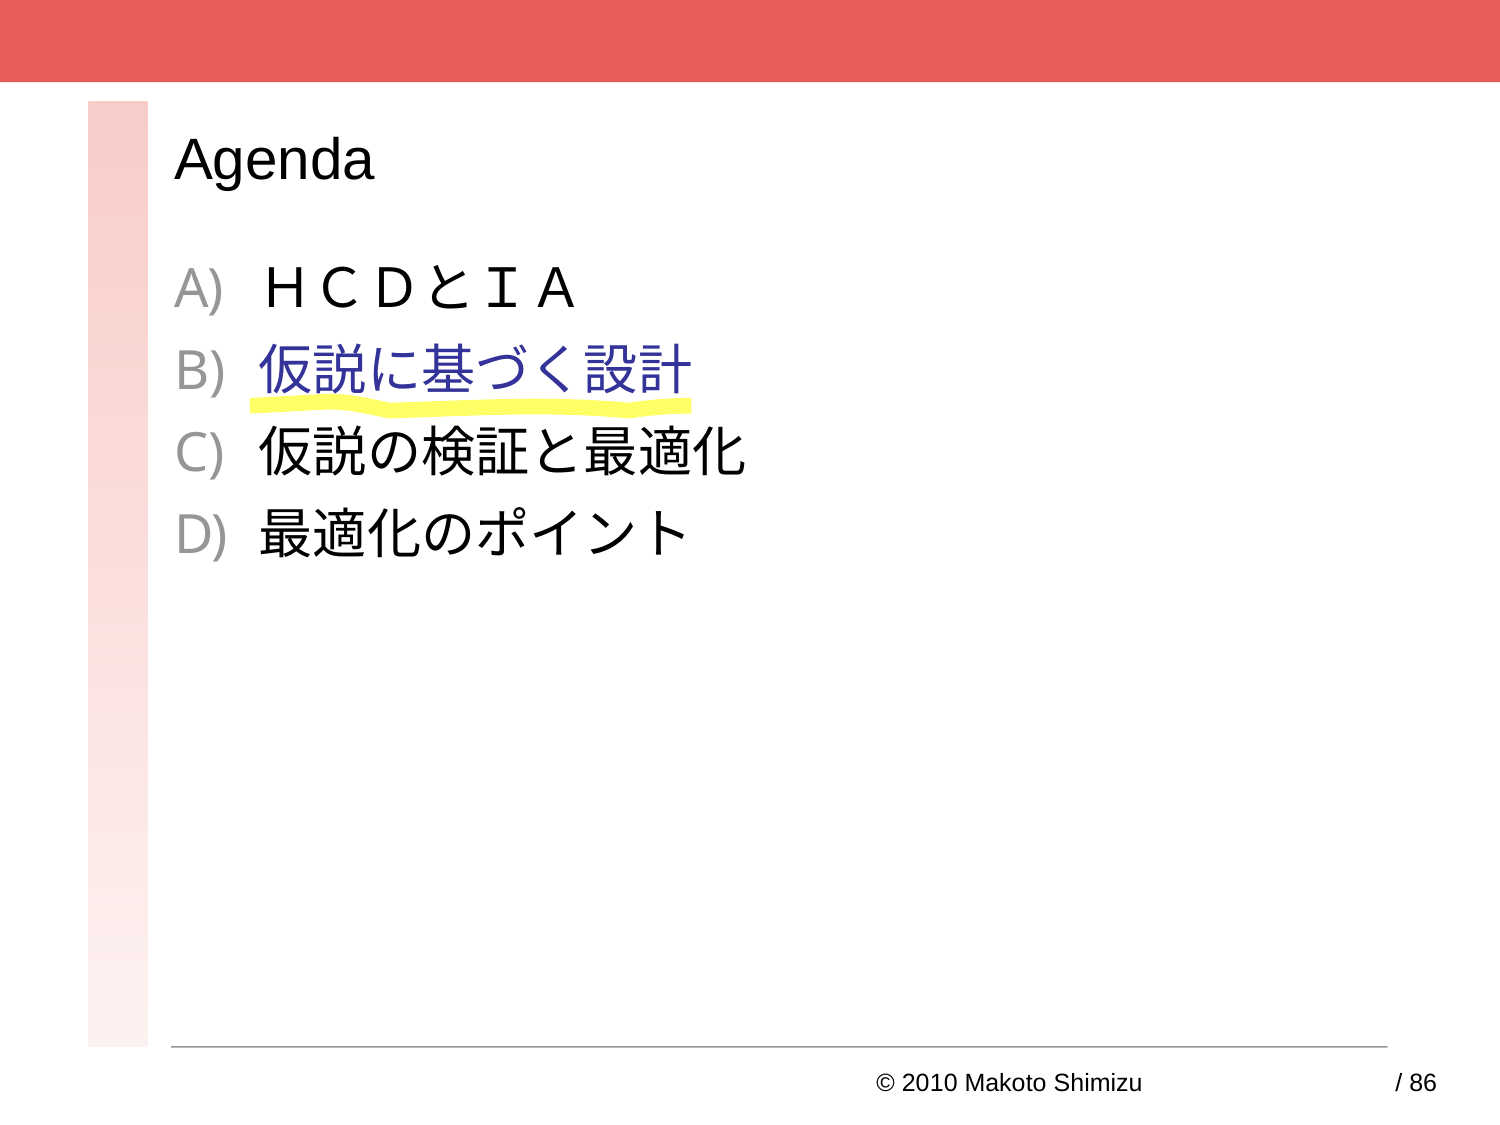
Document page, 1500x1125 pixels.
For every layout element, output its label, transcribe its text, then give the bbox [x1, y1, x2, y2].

footer © 2010 Makoto Shimizu 6 [619, 1058, 1400, 1101]
title Agenda [158, 89, 1392, 224]
text_box [249, 401, 692, 411]
list ＨＣＤとＩＡ 仮説に基づく設計 仮説の検証と最適化 最適化のポイント [158, 238, 1392, 960]
text_box [88, 101, 148, 1047]
